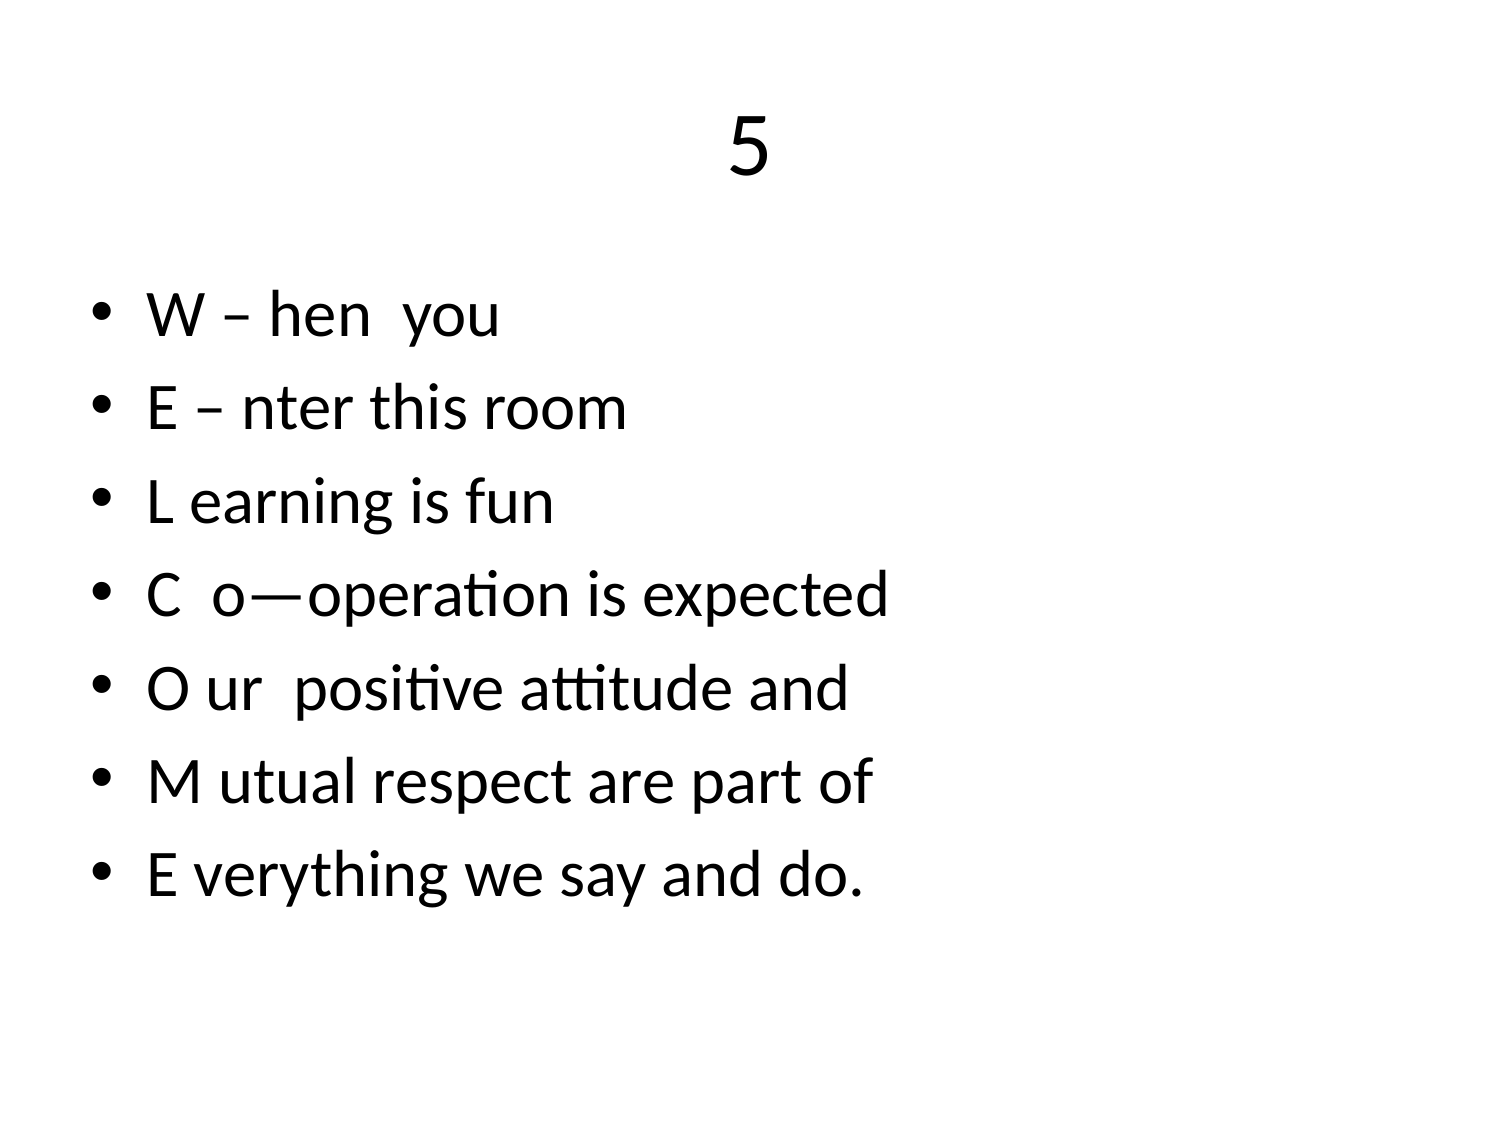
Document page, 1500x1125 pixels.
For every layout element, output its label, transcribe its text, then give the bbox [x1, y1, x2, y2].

title 5 [75, 45, 1425, 233]
list W – hen you E – nter this room L earning is fun C o—operation is expected O ur positive attitude and M utual respect are part of E verything we say and do. [75, 262, 1425, 1005]
